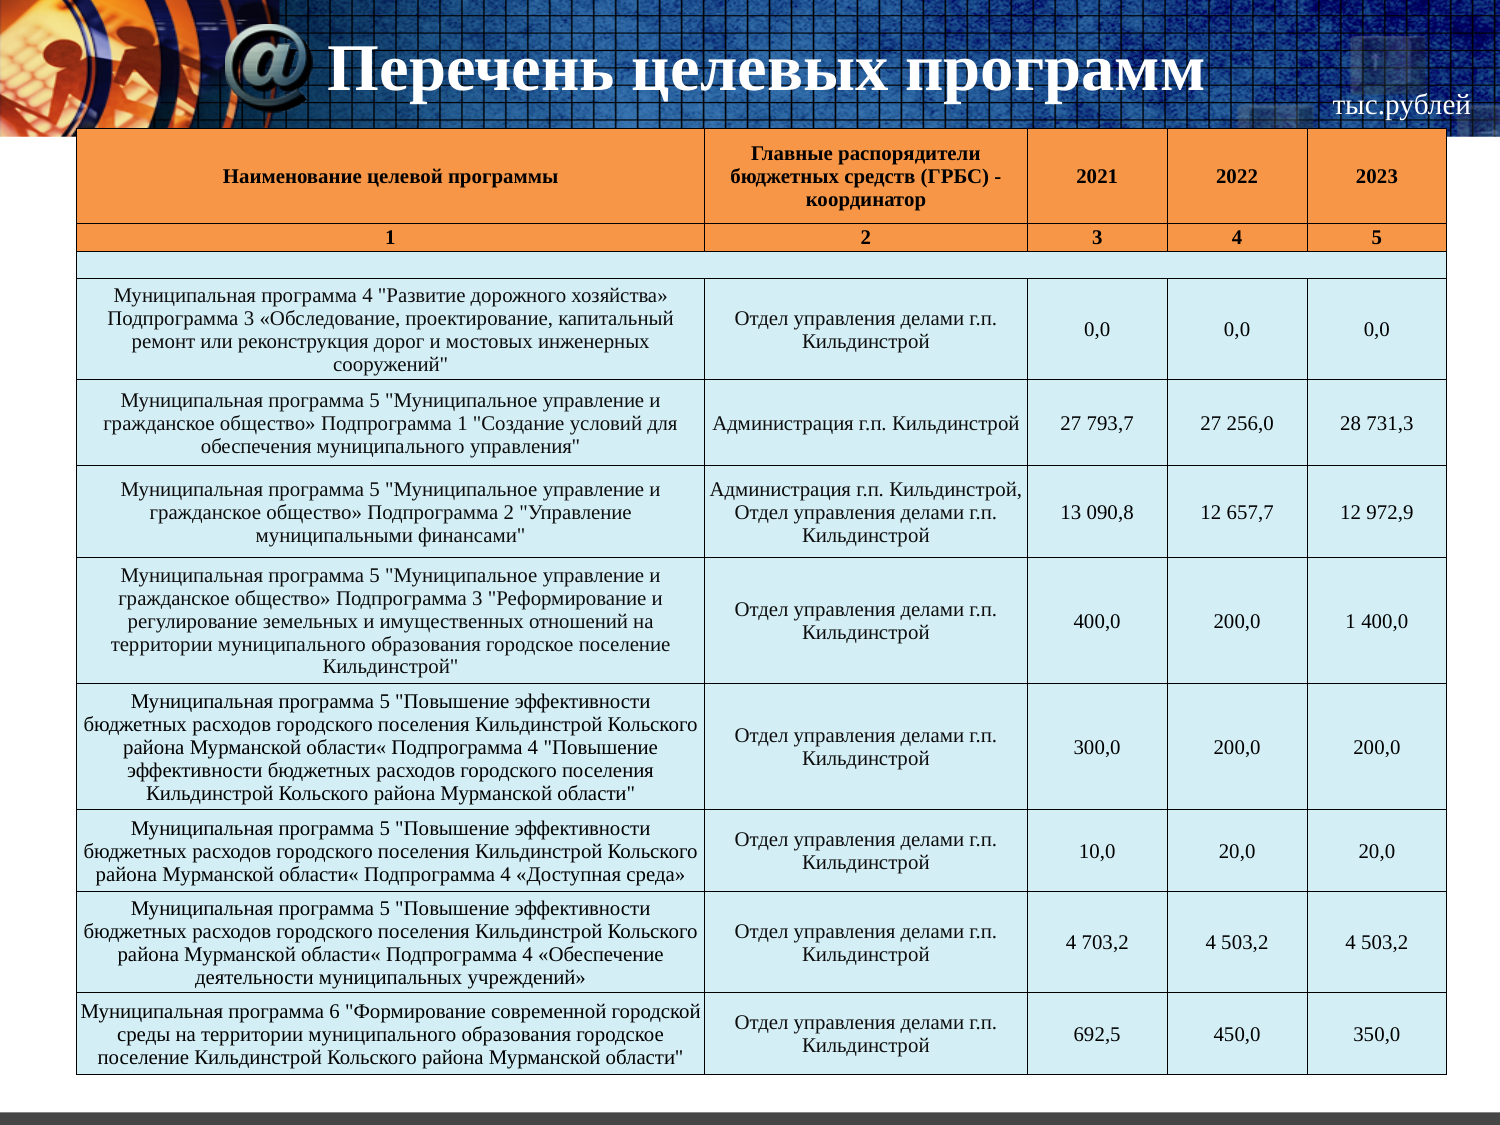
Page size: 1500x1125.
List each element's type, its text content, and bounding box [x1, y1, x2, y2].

table_cell Отдел управления делами г.п. Кильдинстрой [705, 892, 1027, 992]
table_cell [77, 252, 1446, 278]
table_cell 450,0 [1168, 993, 1307, 1074]
table_cell 20,0 [1308, 810, 1446, 891]
table_cell 200,0 [1168, 558, 1307, 683]
table_cell 2 [705, 224, 1027, 251]
table_cell Муниципальная программа 5 "Повышение эффективности бюджетных расходов городского поселения Кильдинстрой Кольского района Мурманской области« Подпрограмма 4 «Обеспечение деятельности муниципальных учреждений» [77, 892, 704, 992]
table_cell 27 793,7 [1028, 380, 1167, 465]
table_cell 3 [1028, 224, 1167, 251]
table_header 2023 [1308, 129, 1446, 223]
text_box тыс.рублей [1317, 78, 1487, 128]
table_cell 4 703,2 [1028, 892, 1167, 992]
picture [0, 0, 1500, 138]
table_cell 1 [77, 224, 704, 251]
table_cell 0,0 [1168, 279, 1307, 379]
table_cell Муниципальная программа 5 "Муниципальное управление и гражданское общество» Подпрограмма 3 "Реформирование и регулирование земельных и имущественных отношений на территории муниципального образования городское поселение Кильдинстрой" [77, 558, 704, 683]
table_cell Администрация г.п. Кильдинстрой [705, 380, 1027, 465]
table_cell 4 503,2 [1308, 892, 1446, 992]
table_cell 12 972,9 [1308, 466, 1446, 557]
table_cell 5 [1308, 224, 1446, 251]
table_cell 10,0 [1028, 810, 1167, 891]
table_cell 4 503,2 [1168, 892, 1307, 992]
title Перечень целевых программ [312, 17, 1270, 111]
table_cell 28 731,3 [1308, 380, 1446, 465]
table_header 2021 [1028, 129, 1167, 223]
table_cell Администрация г.п. Кильдинстрой, Отдел управления делами г.п. Кильдинстрой [705, 466, 1027, 557]
table_cell 1 400,0 [1308, 558, 1446, 683]
table_cell 200,0 [1308, 684, 1446, 809]
table_cell Муниципальная программа 5 "Повышение эффективности бюджетных расходов городского поселения Кильдинстрой Кольского района Мурманской области« Подпрограмма 4 "Повышение эффективности бюджетных расходов городского поселения Кильдинстрой Кольского района Мурманской области" [77, 684, 704, 809]
table_cell 300,0 [1028, 684, 1167, 809]
table_cell Муниципальная программа 5 "Повышение эффективности бюджетных расходов городского поселения Кильдинстрой Кольского района Мурманской области« Подпрограмма 4 «Доступная среда» [77, 810, 704, 891]
table_cell 27 256,0 [1168, 380, 1307, 465]
table_cell 13 090,8 [1028, 466, 1167, 557]
table_cell 4 [1168, 224, 1307, 251]
table_cell Муниципальная программа 5 "Муниципальное управление и гражданское общество» Подпрограмма 1 "Создание условий для обеспечения муниципального управления" [77, 380, 704, 465]
table_cell Отдел управления делами г.п. Кильдинстрой [705, 810, 1027, 891]
table_cell 0,0 [1308, 279, 1446, 379]
table_cell Отдел управления делами г.п. Кильдинстрой [705, 993, 1027, 1074]
table_cell Отдел управления делами г.п. Кильдинстрой [705, 558, 1027, 683]
table_cell 350,0 [1308, 993, 1446, 1074]
table_cell Муниципальная программа 6 "Формирование современной городской среды на территории муниципального образования городское поселение Кильдинстрой Кольского района Мурманской области" [77, 993, 704, 1074]
table_cell Отдел управления делами г.п. Кильдинстрой [705, 279, 1027, 379]
table_cell 12 657,7 [1168, 466, 1307, 557]
table_cell Отдел управления делами г.п. Кильдинстрой [705, 684, 1027, 809]
table_header Наименование целевой программы [77, 129, 704, 223]
table_cell Муниципальная программа 5 "Муниципальное управление и гражданское общество» Подпрограмма 2 "Управление муниципальными финансами" [77, 466, 704, 557]
table_cell 400,0 [1028, 558, 1167, 683]
table_cell 692,5 [1028, 993, 1167, 1074]
table_cell 20,0 [1168, 810, 1307, 891]
table_cell 0,0 [1028, 279, 1167, 379]
table_cell Муниципальная программа 4 "Развитие дорожного хозяйства» Подпрограмма 3 «Обследование, проектирование, капитальный ремонт или реконструкция дорог и мостовых инженерных сооружений" [77, 279, 704, 379]
table_cell 200,0 [1168, 684, 1307, 809]
table_header 2022 [1168, 129, 1307, 223]
table_header Главные распорядители бюджетных средств (ГРБС) -координатор [705, 129, 1027, 223]
